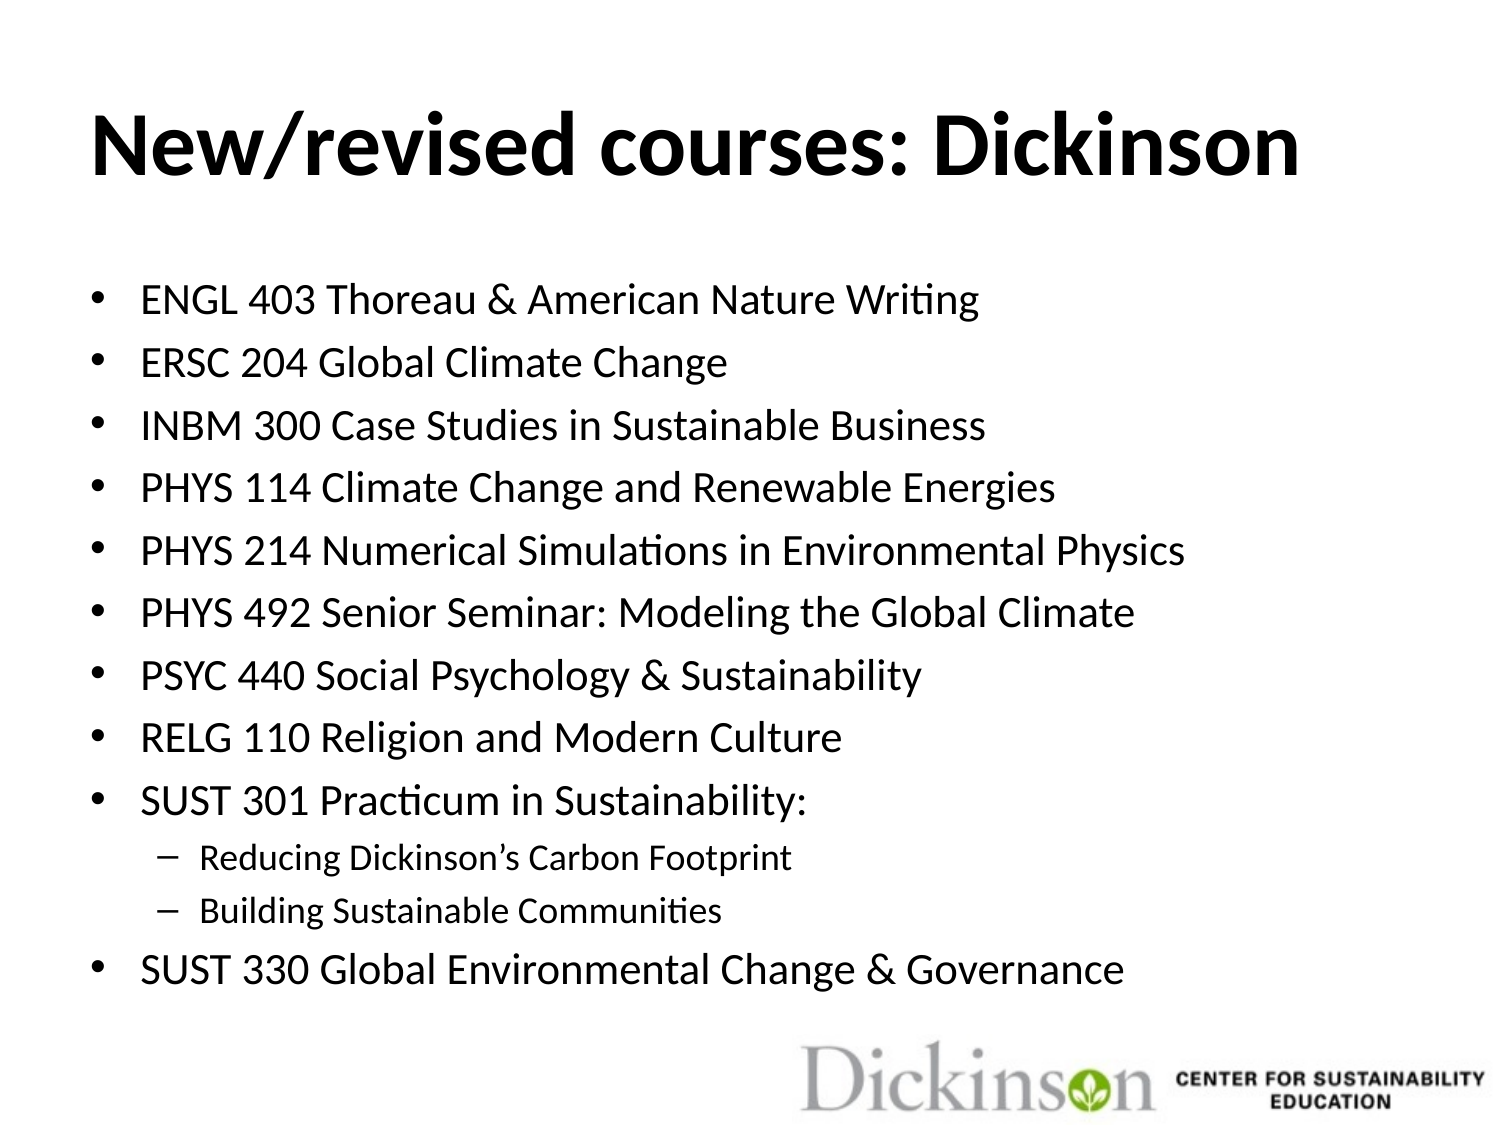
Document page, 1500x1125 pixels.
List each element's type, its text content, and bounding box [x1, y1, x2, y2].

picture [792, 1034, 1500, 1125]
list ENGL 403 Thoreau & American Nature Writing ERSC 204 Global Climate Change INBM 300 Case Studies in Sustainable Business PHYS 114 Climate Change and Renewable Energies PHYS 214 Numerical Simulations in Environmental Physics PHYS 492 Senior Seminar: Modeling the Global Climate PSYC 440 Social Psychology & Sustainability RELG 110 Religion and Modern Culture SUST 301 Practicum in Sustainability: Reducing Dickinson’s Carbon Footprint Building Sustainable Communities SUST 330 Global Environmental Change & Governance [75, 262, 1425, 1005]
title New/revised courses: Dickinson [75, 45, 1425, 233]
